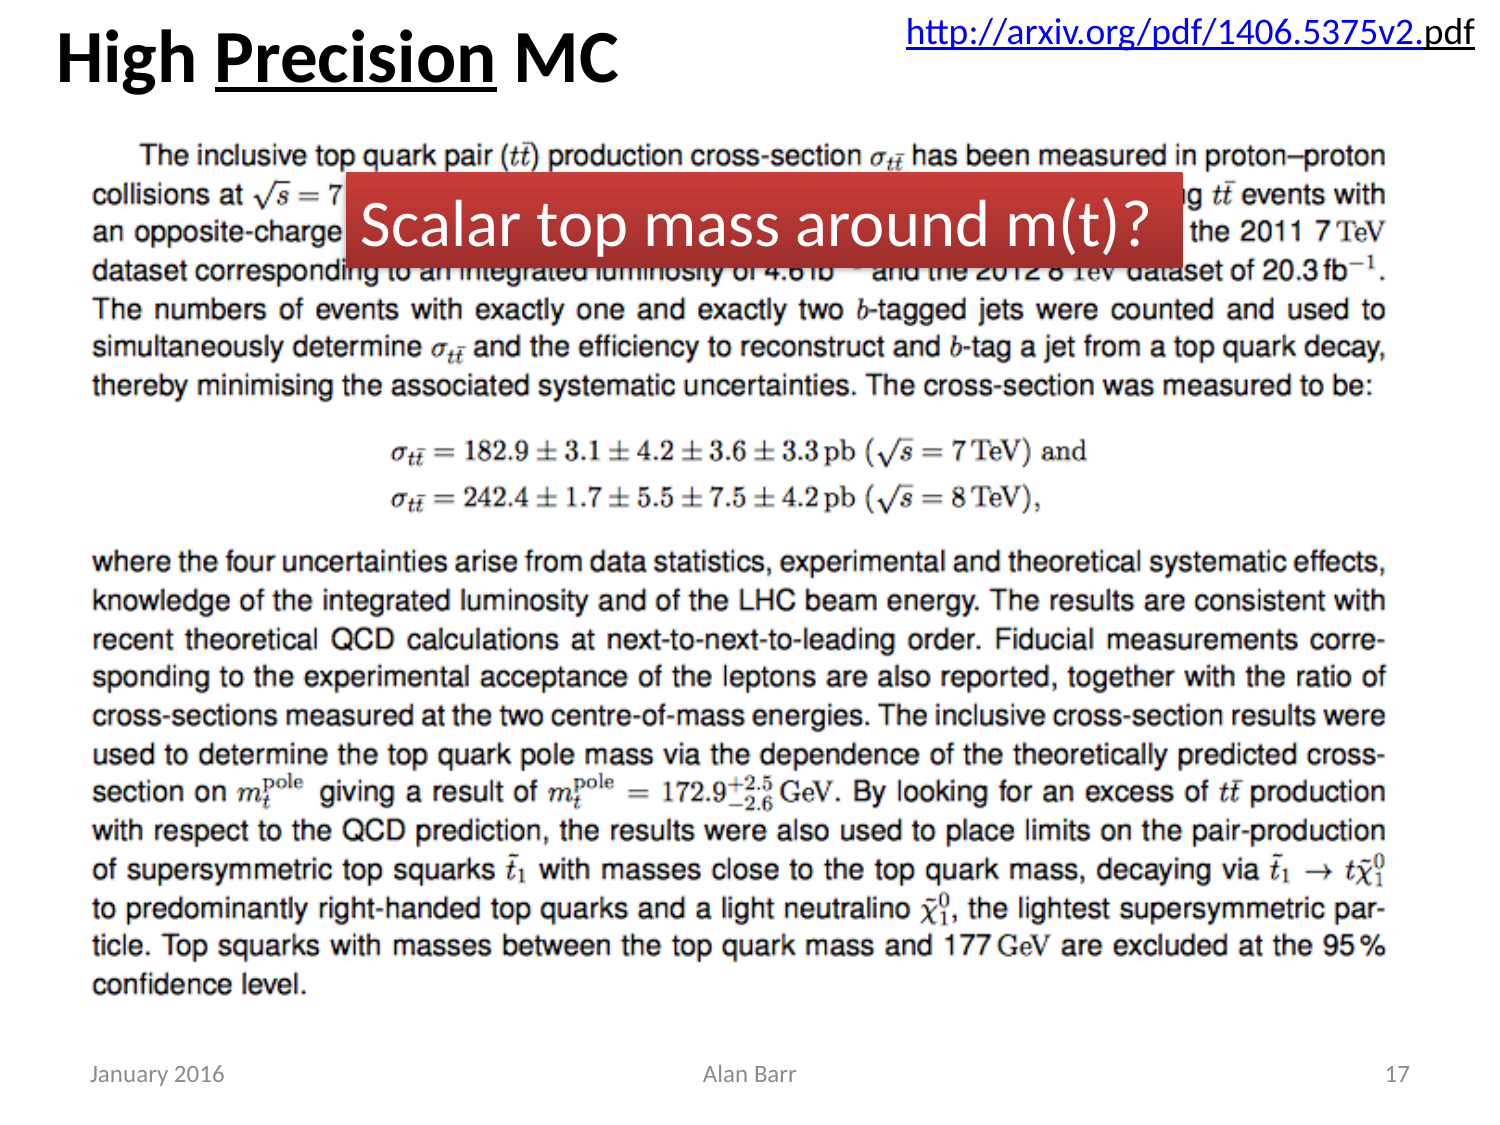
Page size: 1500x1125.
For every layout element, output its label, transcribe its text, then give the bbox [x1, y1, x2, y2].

footer Alan Barr [512, 1042, 988, 1103]
text_box http://arxiv.org/pdf/1406.5375v2.pdf [891, 0, 1499, 60]
slide_number 17 [1074, 1042, 1425, 1103]
text_box High Precision MC [41, 0, 786, 105]
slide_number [75, 1042, 425, 1103]
picture [76, 113, 1425, 1019]
